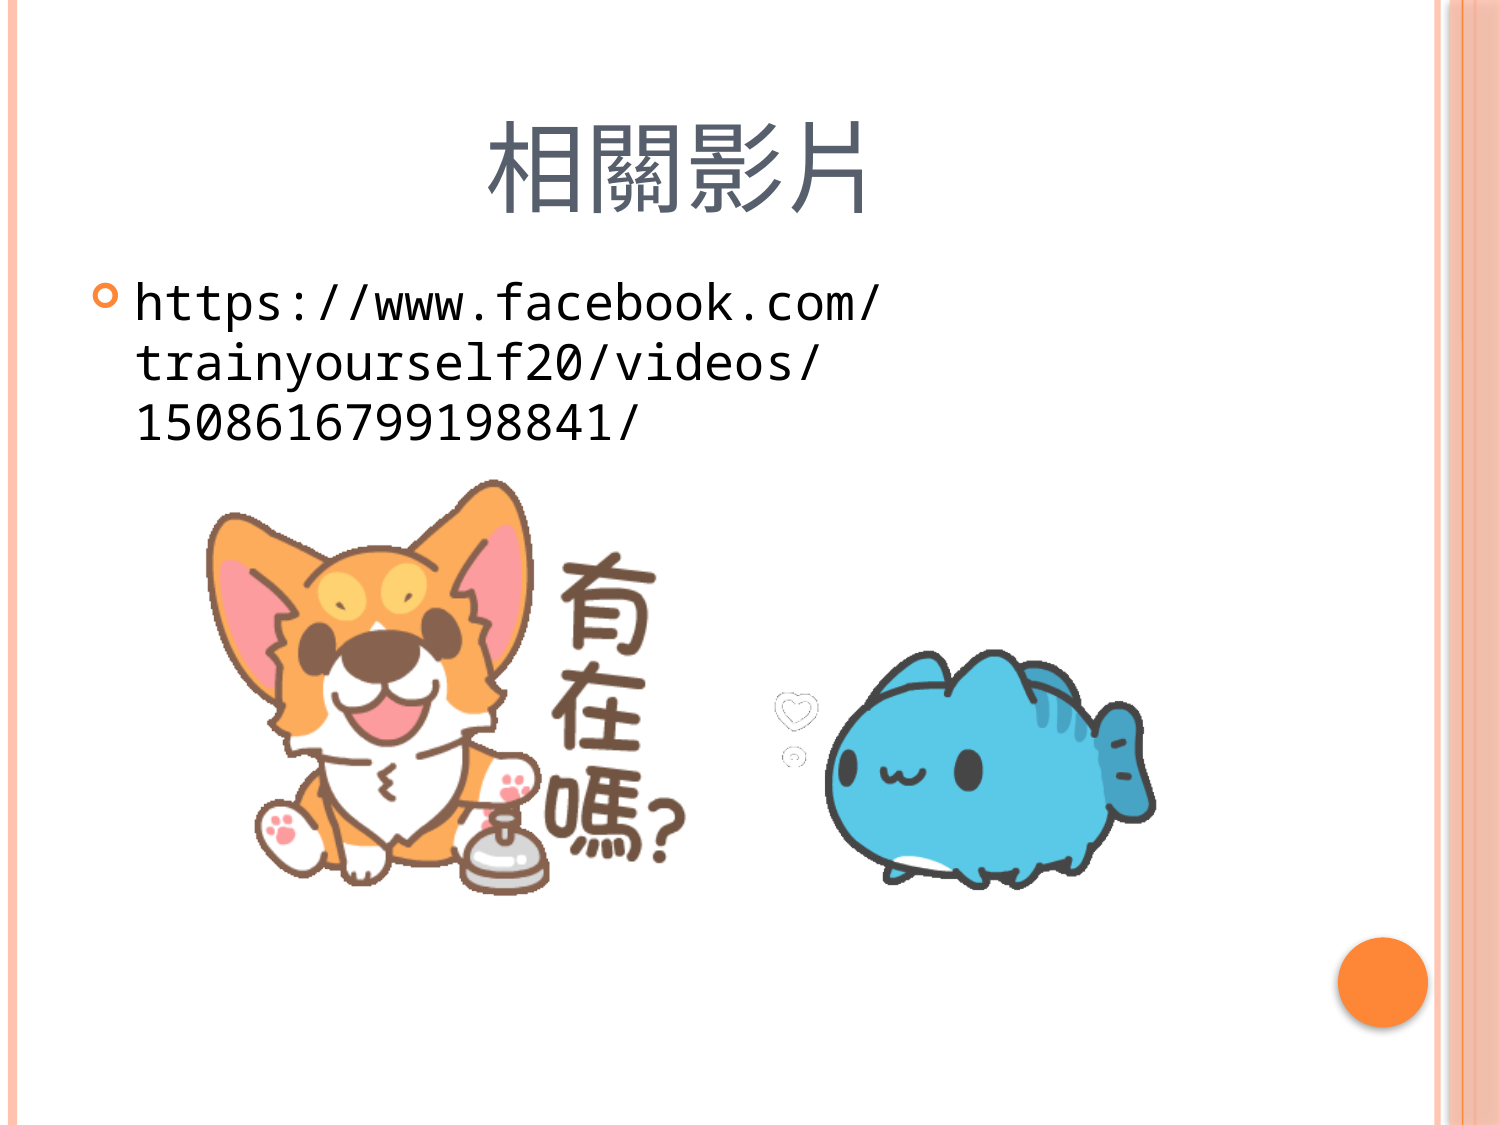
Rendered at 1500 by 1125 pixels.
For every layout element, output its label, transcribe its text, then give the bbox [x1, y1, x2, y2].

picture [749, 561, 1181, 932]
picture [163, 456, 734, 927]
list https://www.facebook.com/trainyourself20/videos/1508616799198841/ [75, 262, 1300, 1062]
title 相關影片 [433, 70, 938, 233]
